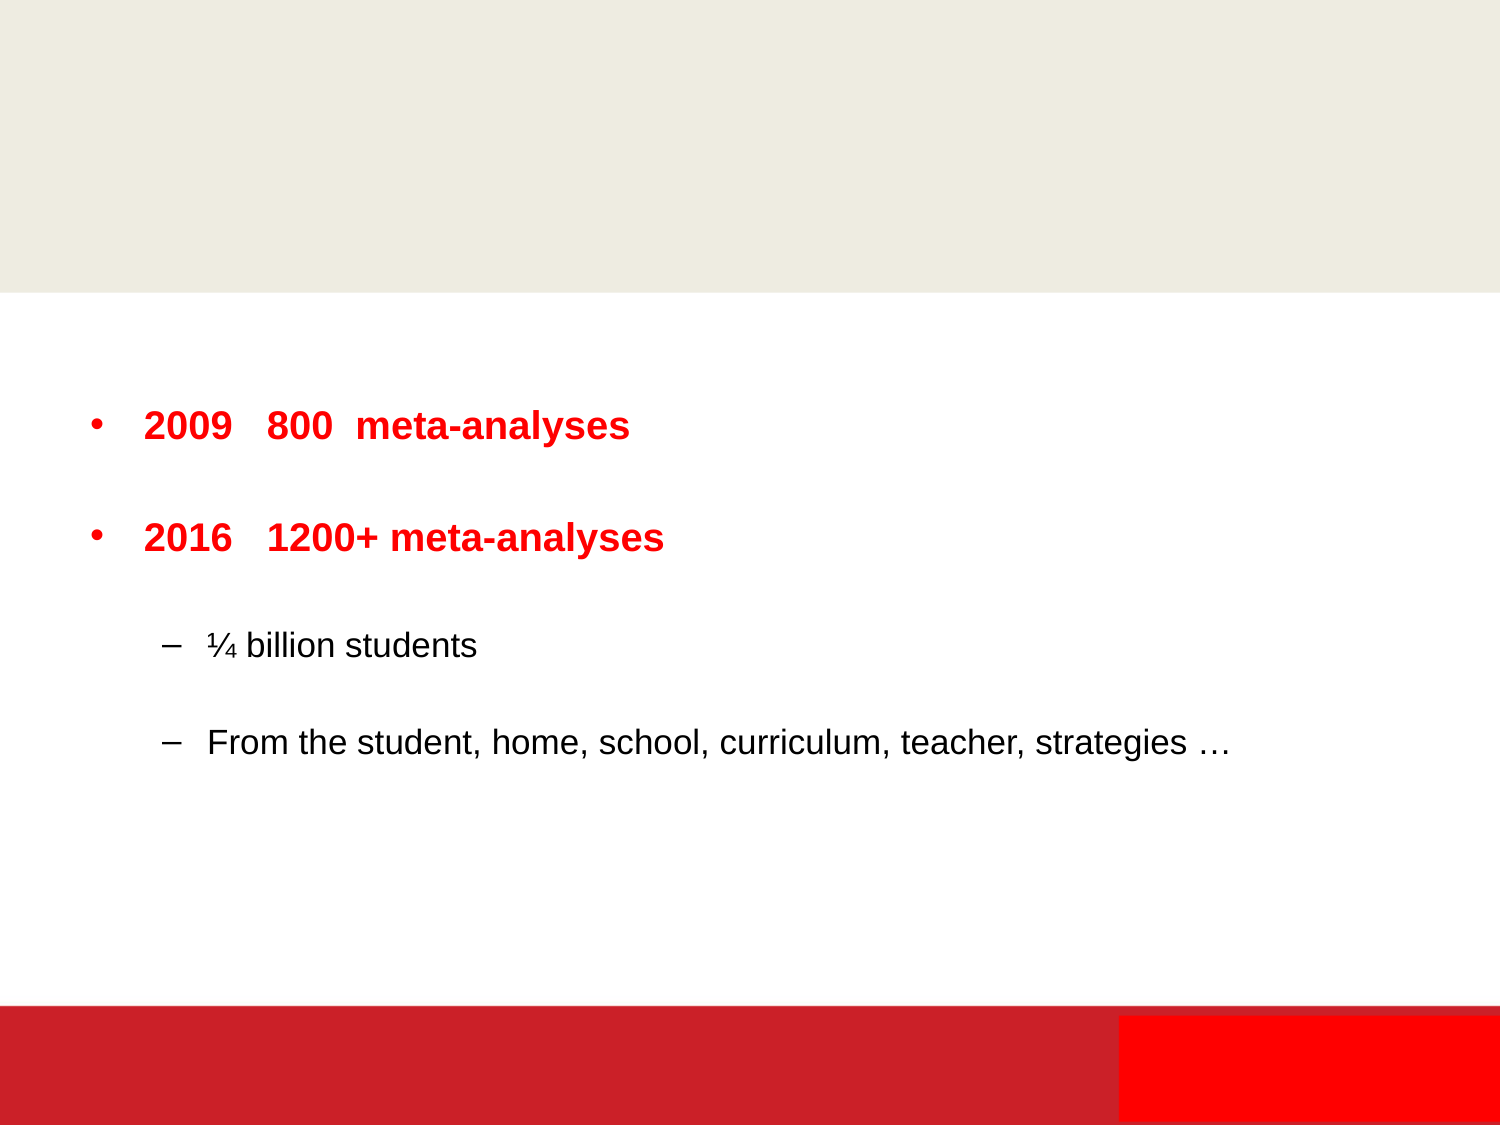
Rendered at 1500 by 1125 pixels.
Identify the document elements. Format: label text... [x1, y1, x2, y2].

picture [0, 293, 1500, 1125]
list 2009 800 meta-analyses 2016 1200+ meta-analyses ¼ billion students From the student, home, school, curriculum, teacher, strategies … [75, 391, 1425, 775]
text_box [1118, 1015, 1500, 1122]
text_box [0, 0, 1500, 293]
